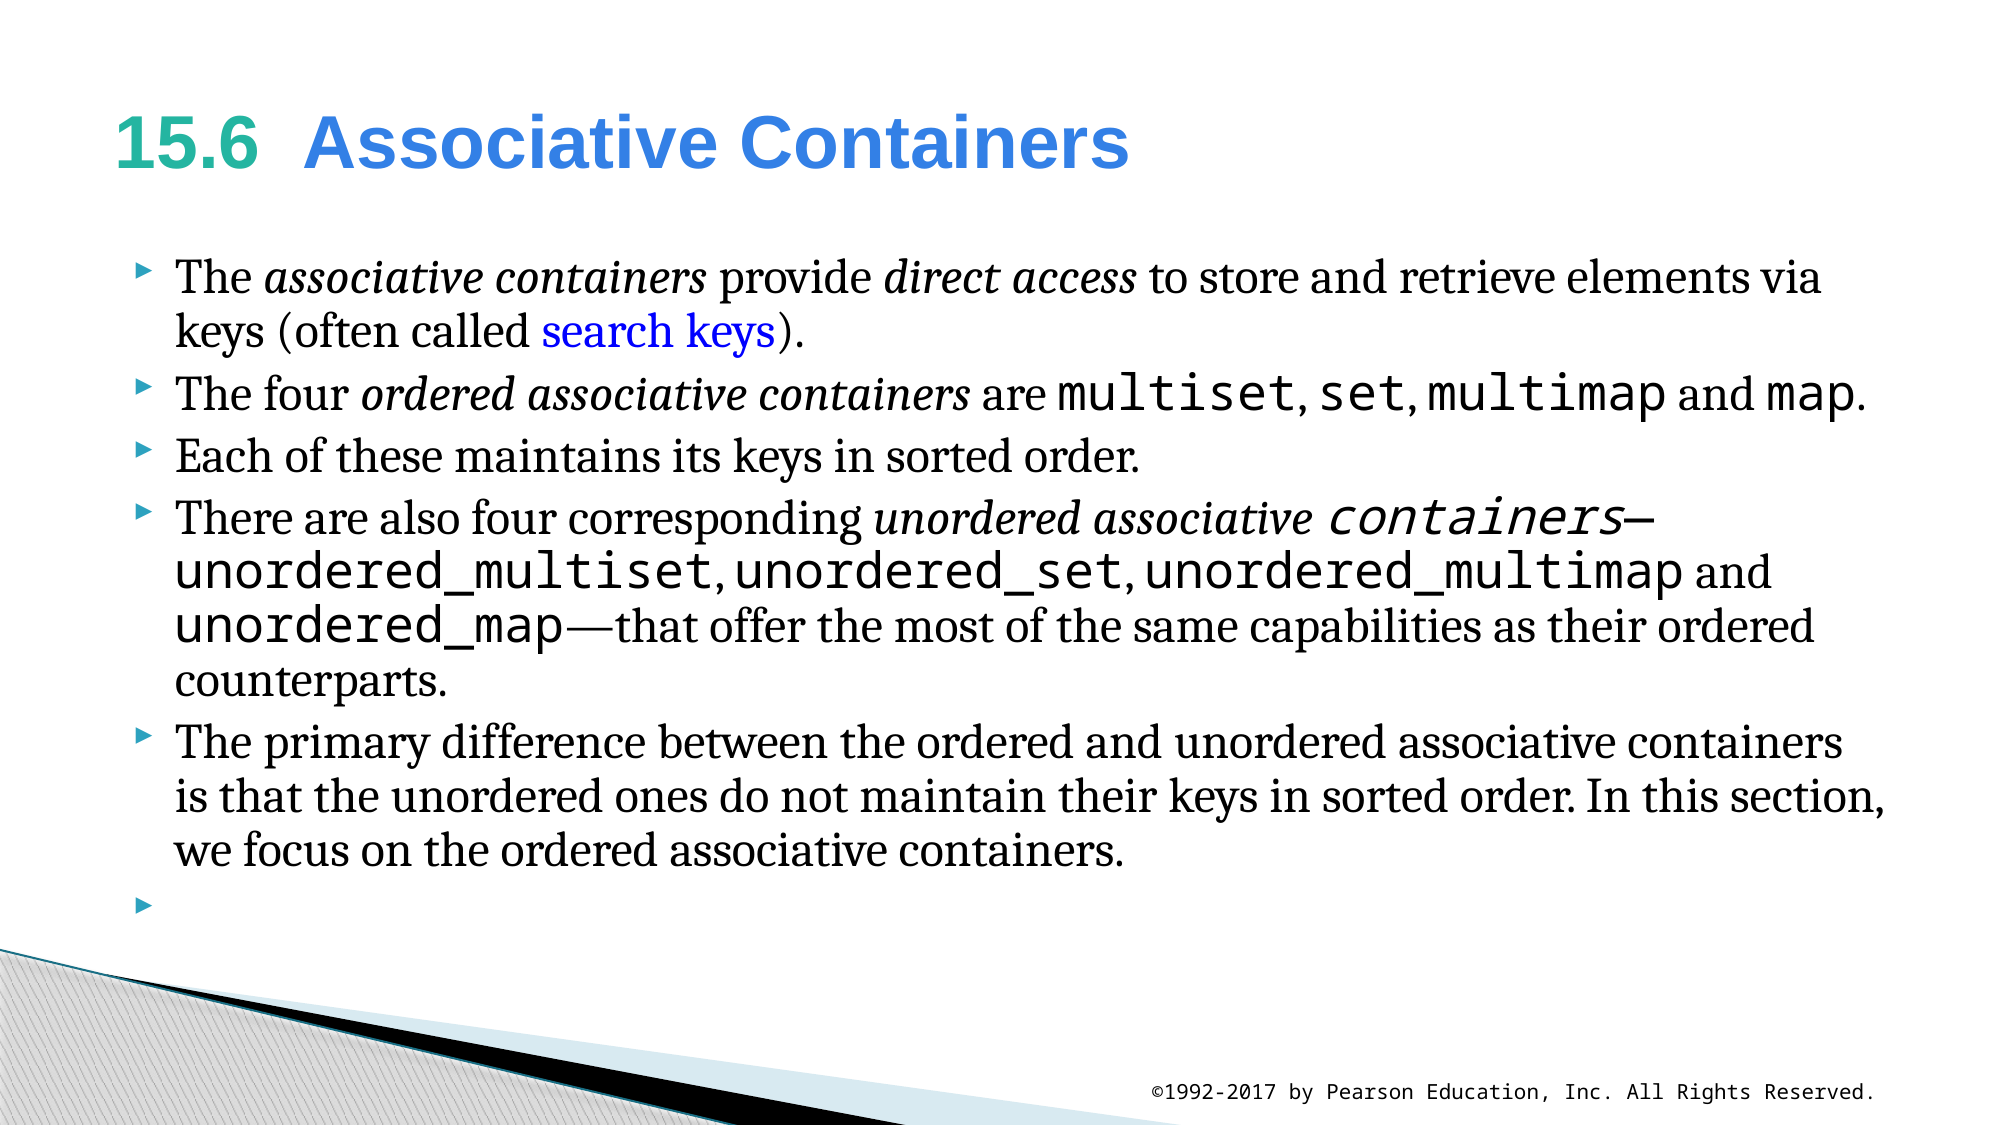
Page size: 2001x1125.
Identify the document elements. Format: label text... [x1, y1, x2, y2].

footer ©1992-2017 by Pearson Education, Inc. All Rights Reserved. [866, 1051, 1892, 1112]
title 15.6 Associative Containers [99, 45, 1900, 233]
list The associative containers provide direct access to store and retrieve elements via keys (often called search keys). The four ordered associative containers are multiset, set, multimap and map. Each of these maintains its keys in sorted order. There are also four corresponding unordered associative containers—unordered_multiset, unordered_set, unordered_multimap and unordered_map—that offer the most of the same capabilities as their ordered counterparts. The primary difference between the ordered and unordered associative containers is that the unordered ones do not maintain their keys in sorted order. In this section, we focus on the ordered associative containers. [99, 242, 1900, 986]
